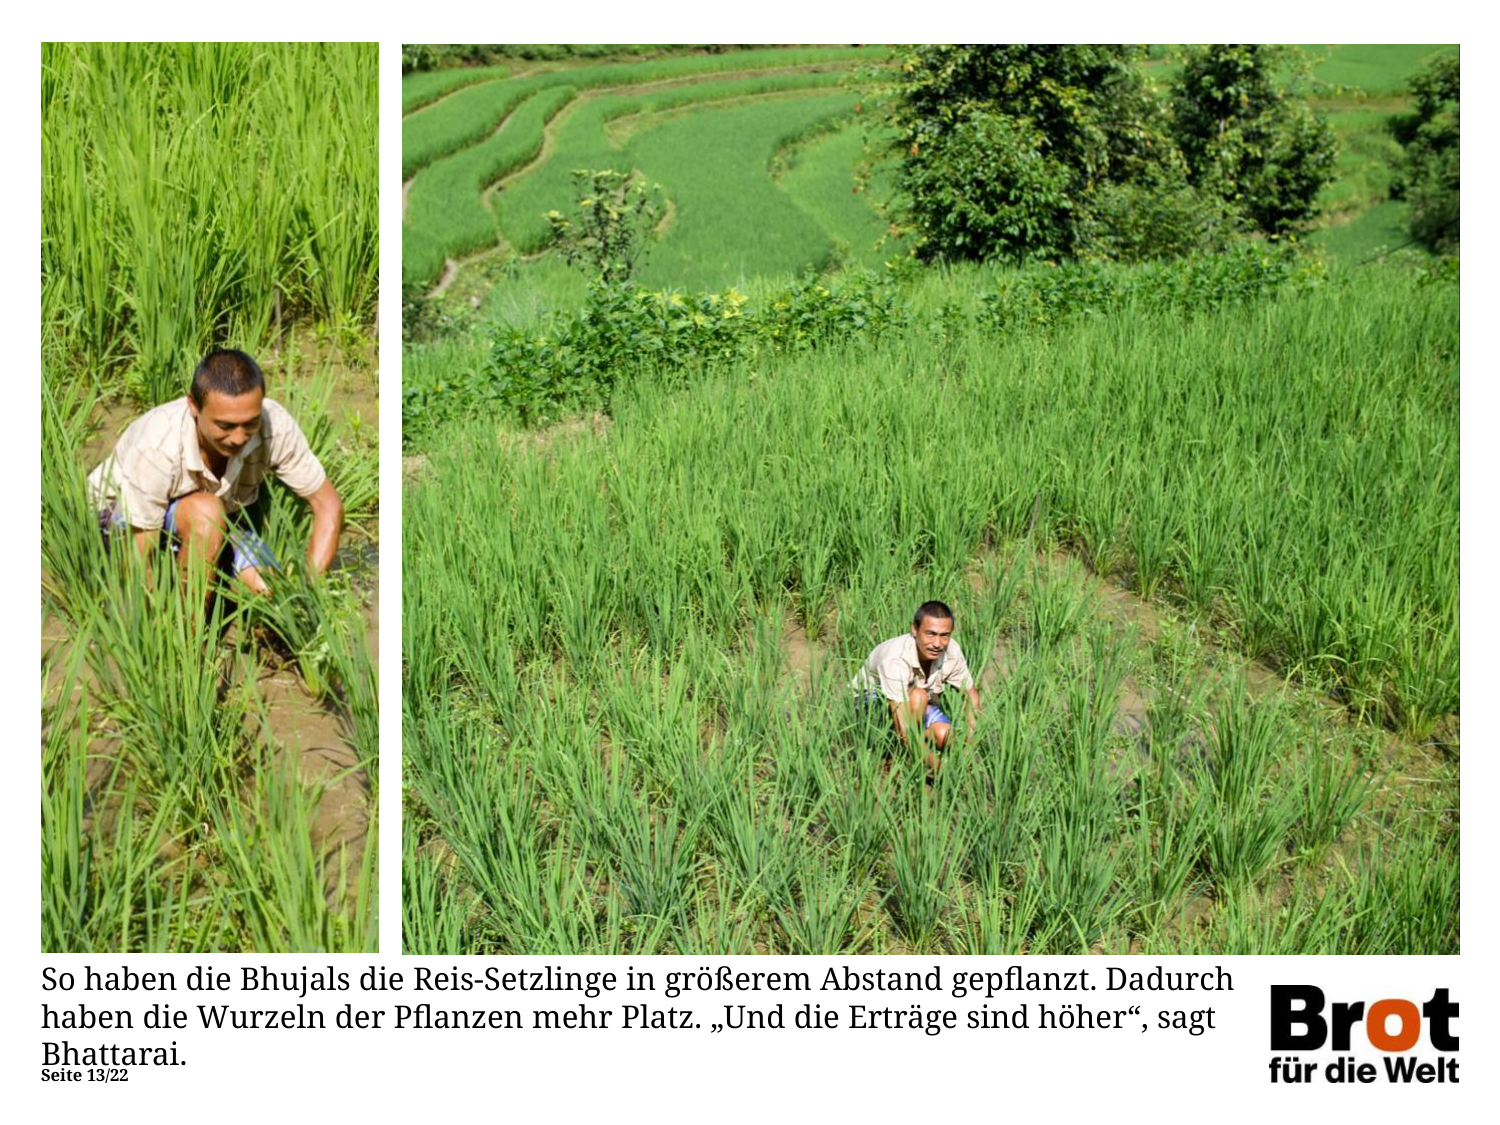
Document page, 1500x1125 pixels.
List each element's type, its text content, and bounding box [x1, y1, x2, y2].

picture [1269, 985, 1459, 1083]
picture [41, 42, 379, 953]
text_box So haben die Bhujals die Reis-Setzlinge in größerem Abstand gepflanzt. Dadurch haben die Wurzeln der Pflanzen mehr Platz. „Und die Erträge sind höher“, sagt Bhattarai. [41, 952, 1264, 1080]
picture [402, 44, 1460, 955]
